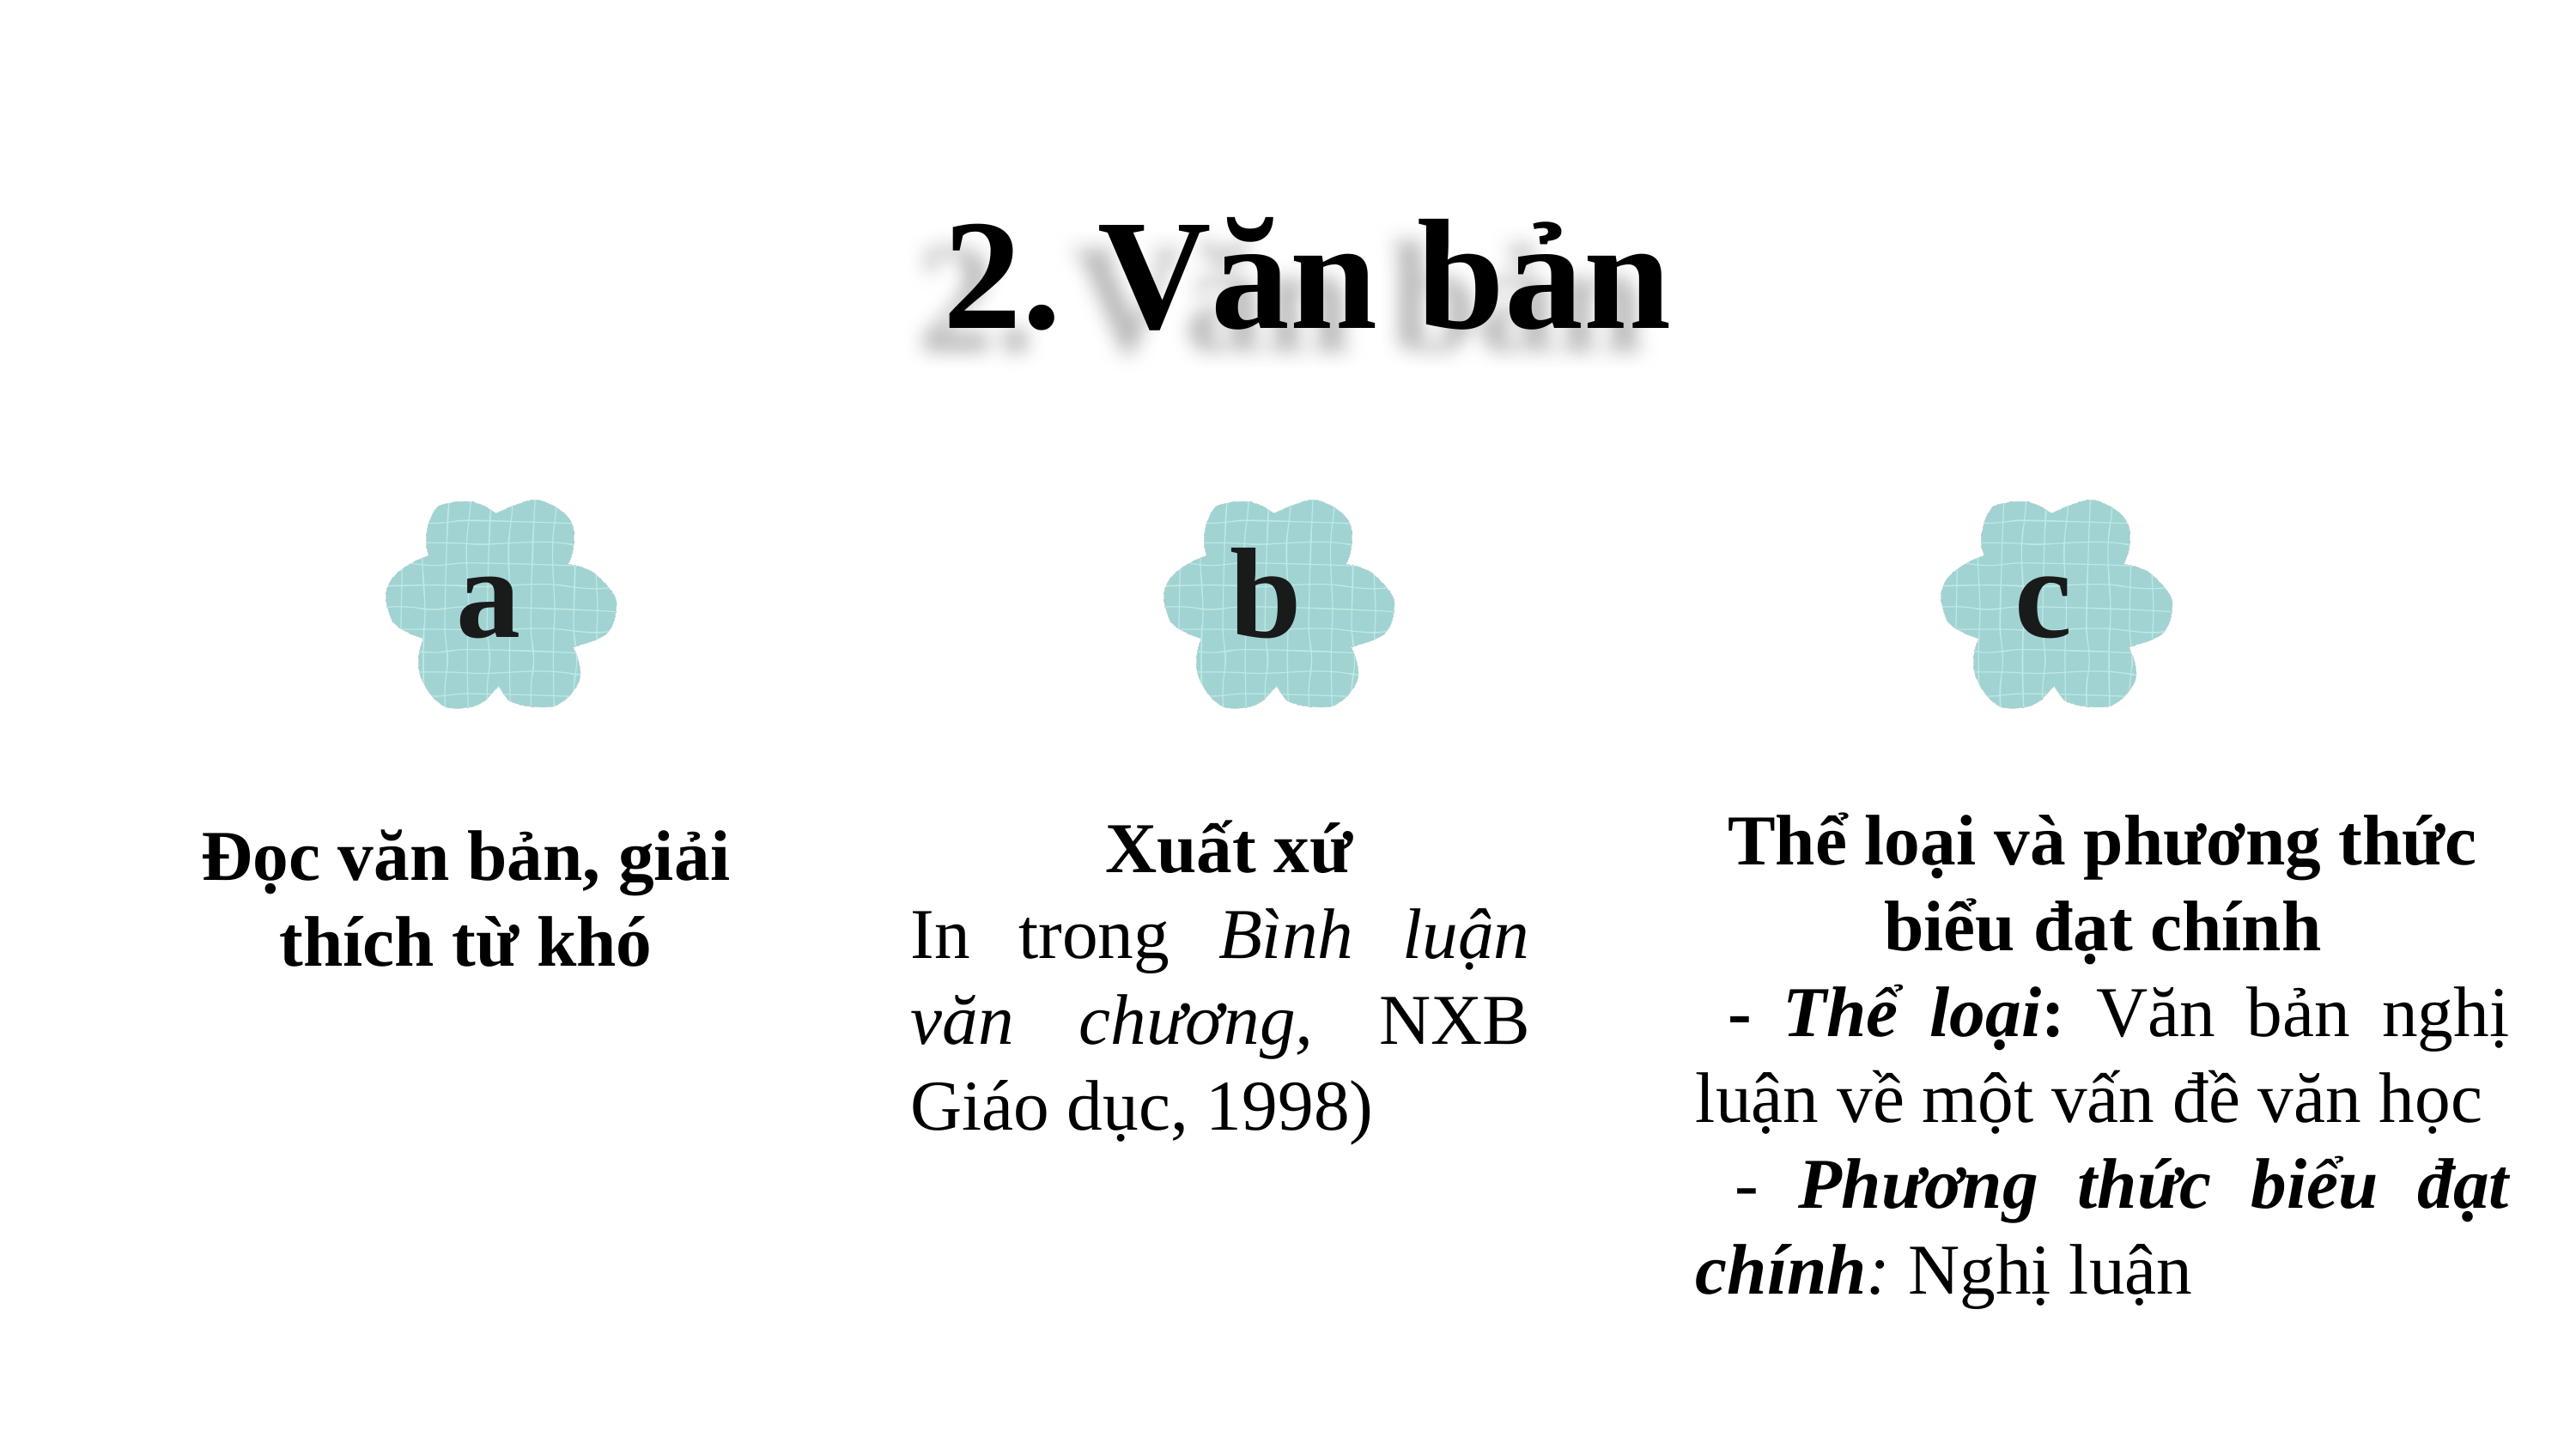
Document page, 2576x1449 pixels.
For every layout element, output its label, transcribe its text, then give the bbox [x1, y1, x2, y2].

text_box Đọc văn bản, giải thích từ khó [155, 809, 776, 981]
text_box 2. Văn bản [568, 168, 2008, 363]
text_box [381, 498, 617, 508]
text_box [1159, 664, 1395, 710]
text_box [381, 664, 617, 710]
text_box Thể loại và phương thức biểu đạt chính - Thể loại: Văn bản nghị luận về một vấn đề văn học - Phương thức biểu đạt chính: Nghị luận [1695, 793, 2510, 1309]
text_box a [343, 508, 633, 664]
text_box [1936, 664, 2173, 710]
text_box [1159, 498, 1395, 508]
text_box [1936, 498, 2173, 508]
text_box b [1121, 508, 1411, 664]
text_box c [1899, 508, 2188, 664]
text_box Xuất xứ In trong Bình luận văn chương, NXB Giáo dục, 1998) [910, 800, 1530, 1144]
